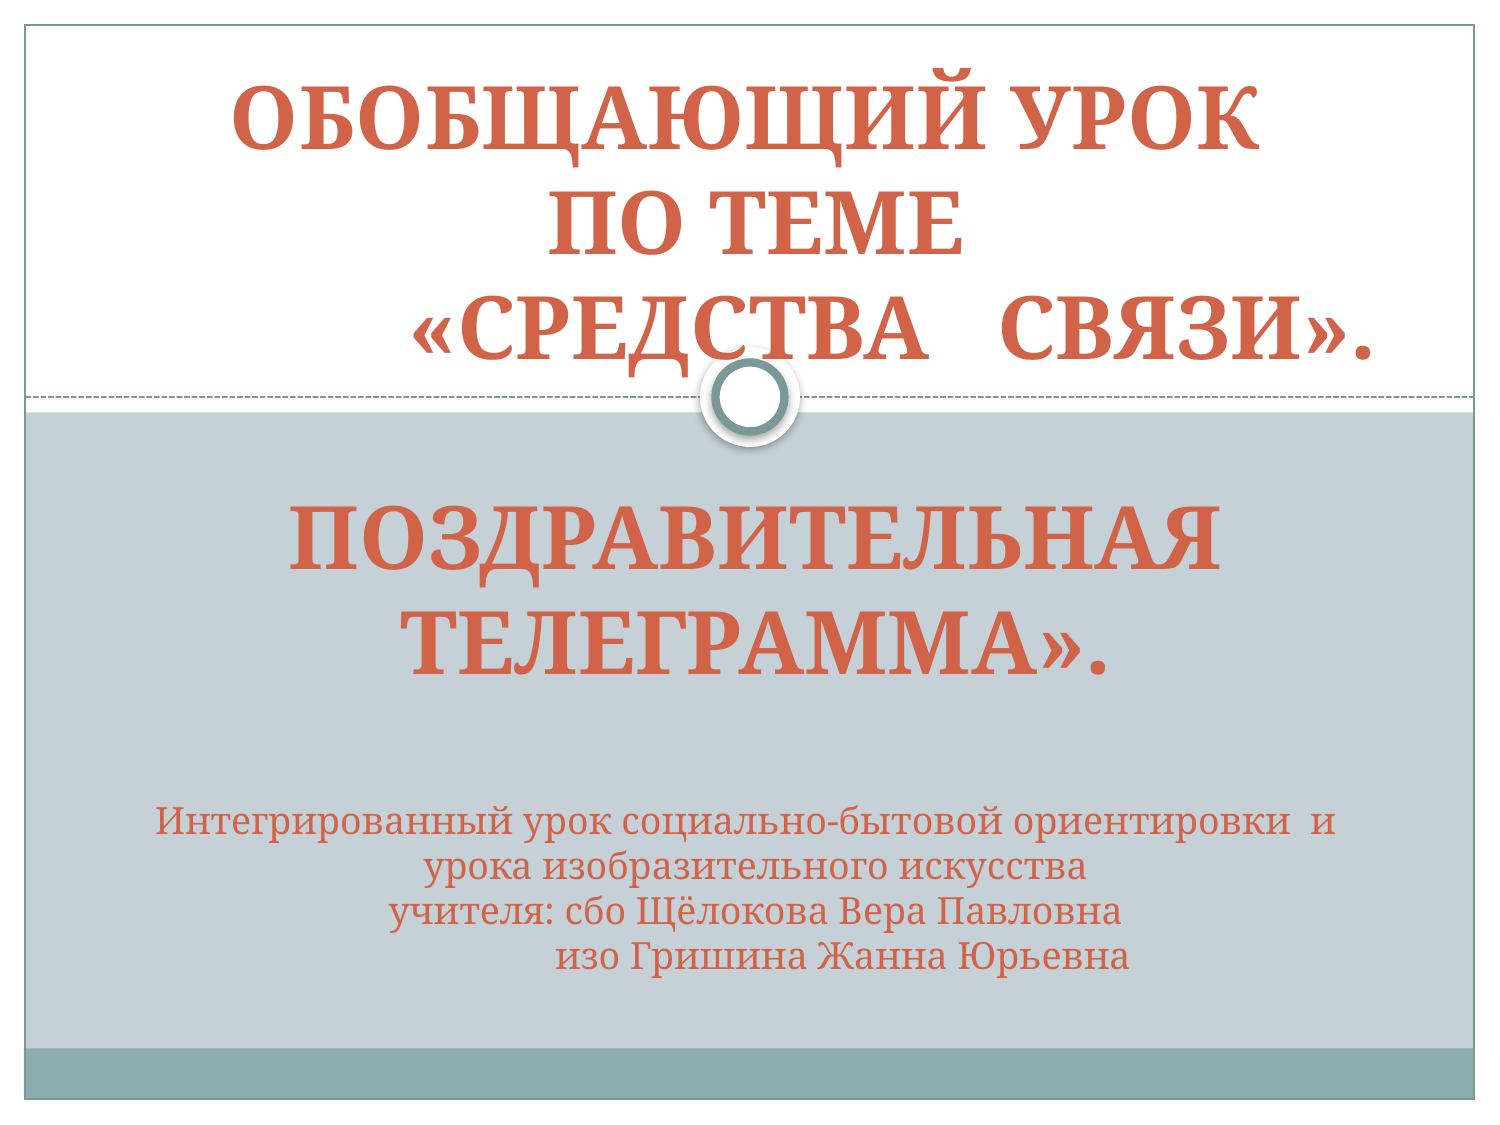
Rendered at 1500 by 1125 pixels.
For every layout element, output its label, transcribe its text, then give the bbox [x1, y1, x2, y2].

title ОБОБЩАЮЩИЙ УРОК ПО ТЕМЕ «СРЕДСТВА СВЯЗИ». ПОЗДРАВИТЕЛЬНАЯ ТЕЛЕГРАММА». Интегрированный урок социально-бытовой ориентировки и урока изобразительного искусства учителя: сбо Щёлокова Вера Павловна изо Гришина Жанна Юрьевна [70, 35, 1442, 985]
